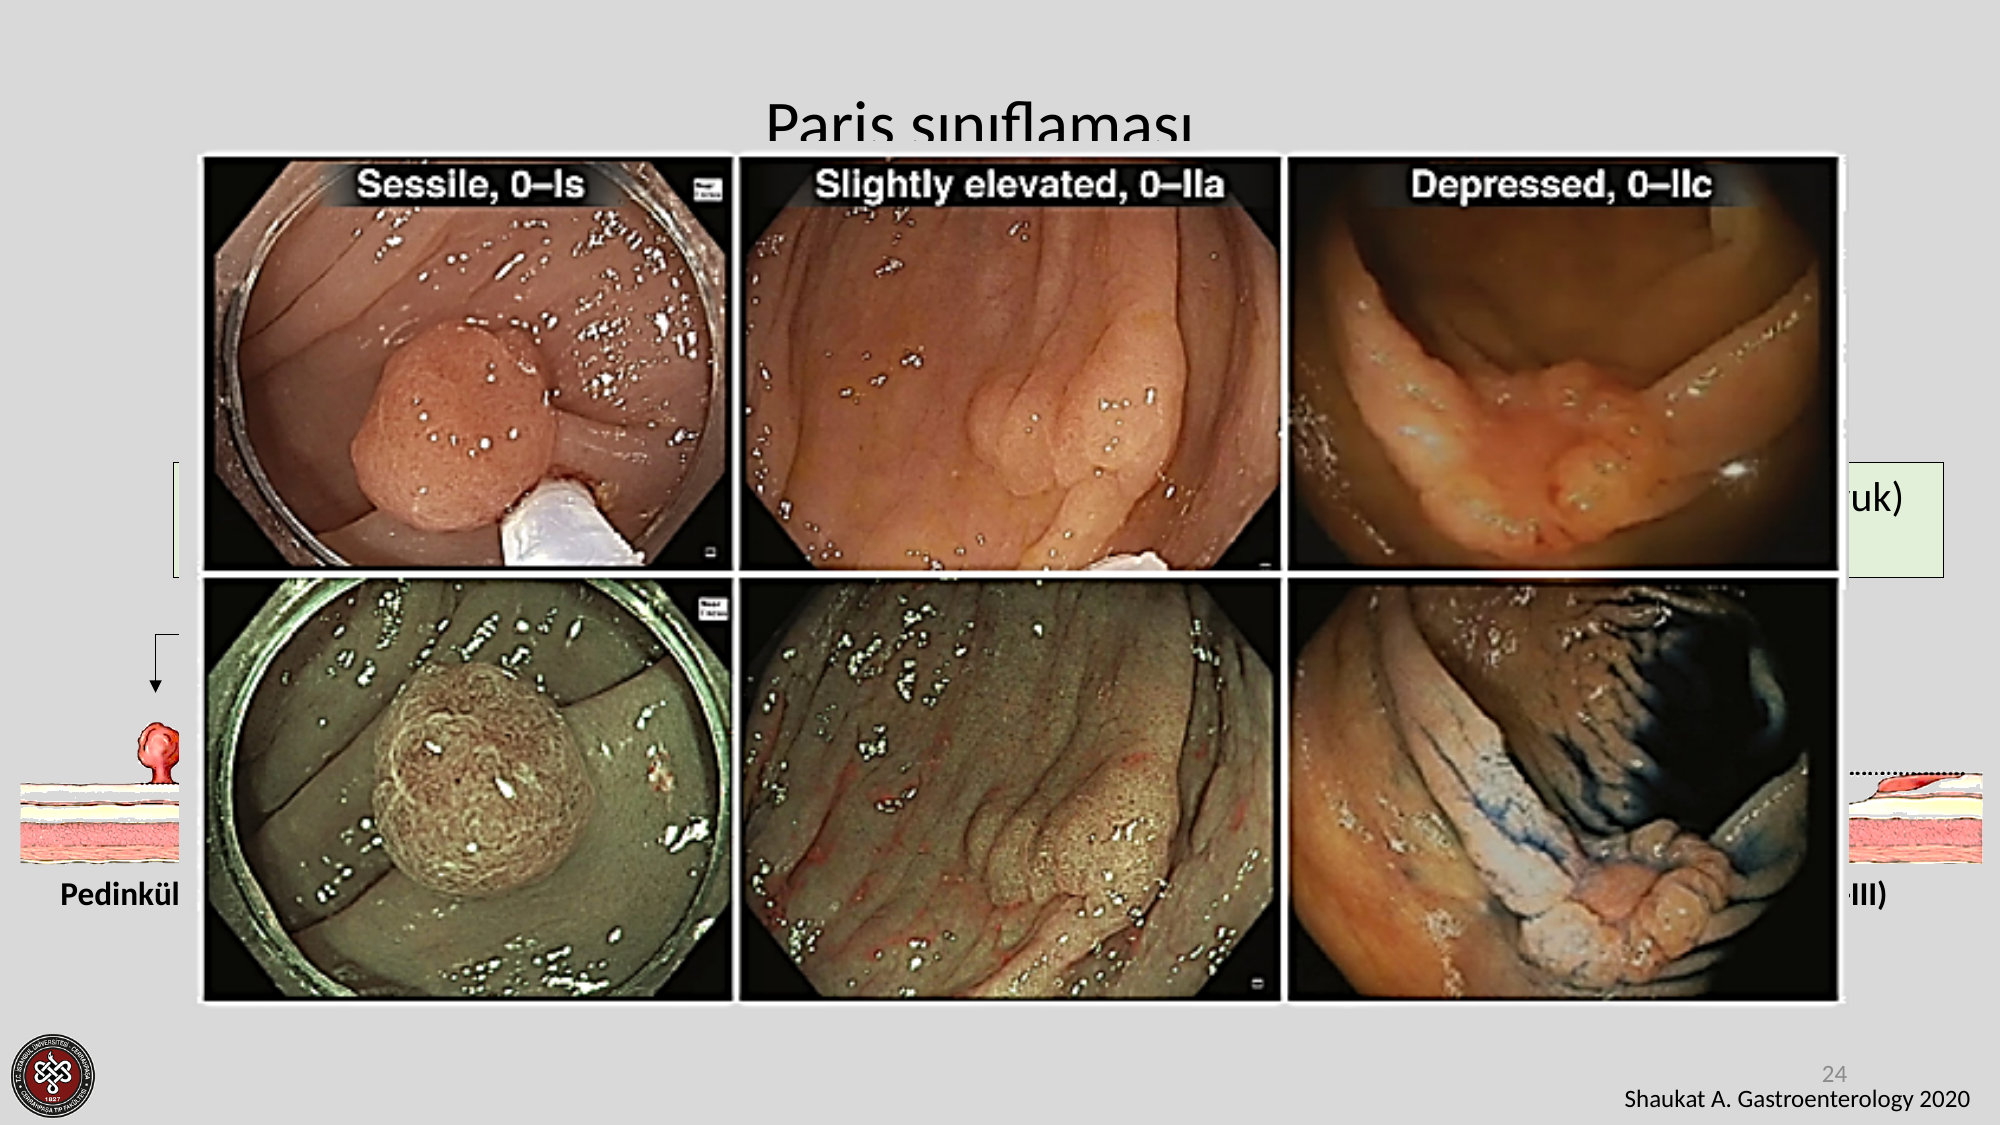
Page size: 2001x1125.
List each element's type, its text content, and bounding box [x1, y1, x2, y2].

picture [8, 1033, 97, 1119]
text_box Shaukat A. Gastroenterology 2020 [1354, 1075, 1986, 1121]
text_box Paris sınıflaması [579, 73, 1382, 141]
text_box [1849, 298, 1983, 920]
slide_number 24 [1412, 1042, 1863, 1103]
picture [179, 141, 1849, 1016]
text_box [13, 298, 179, 920]
